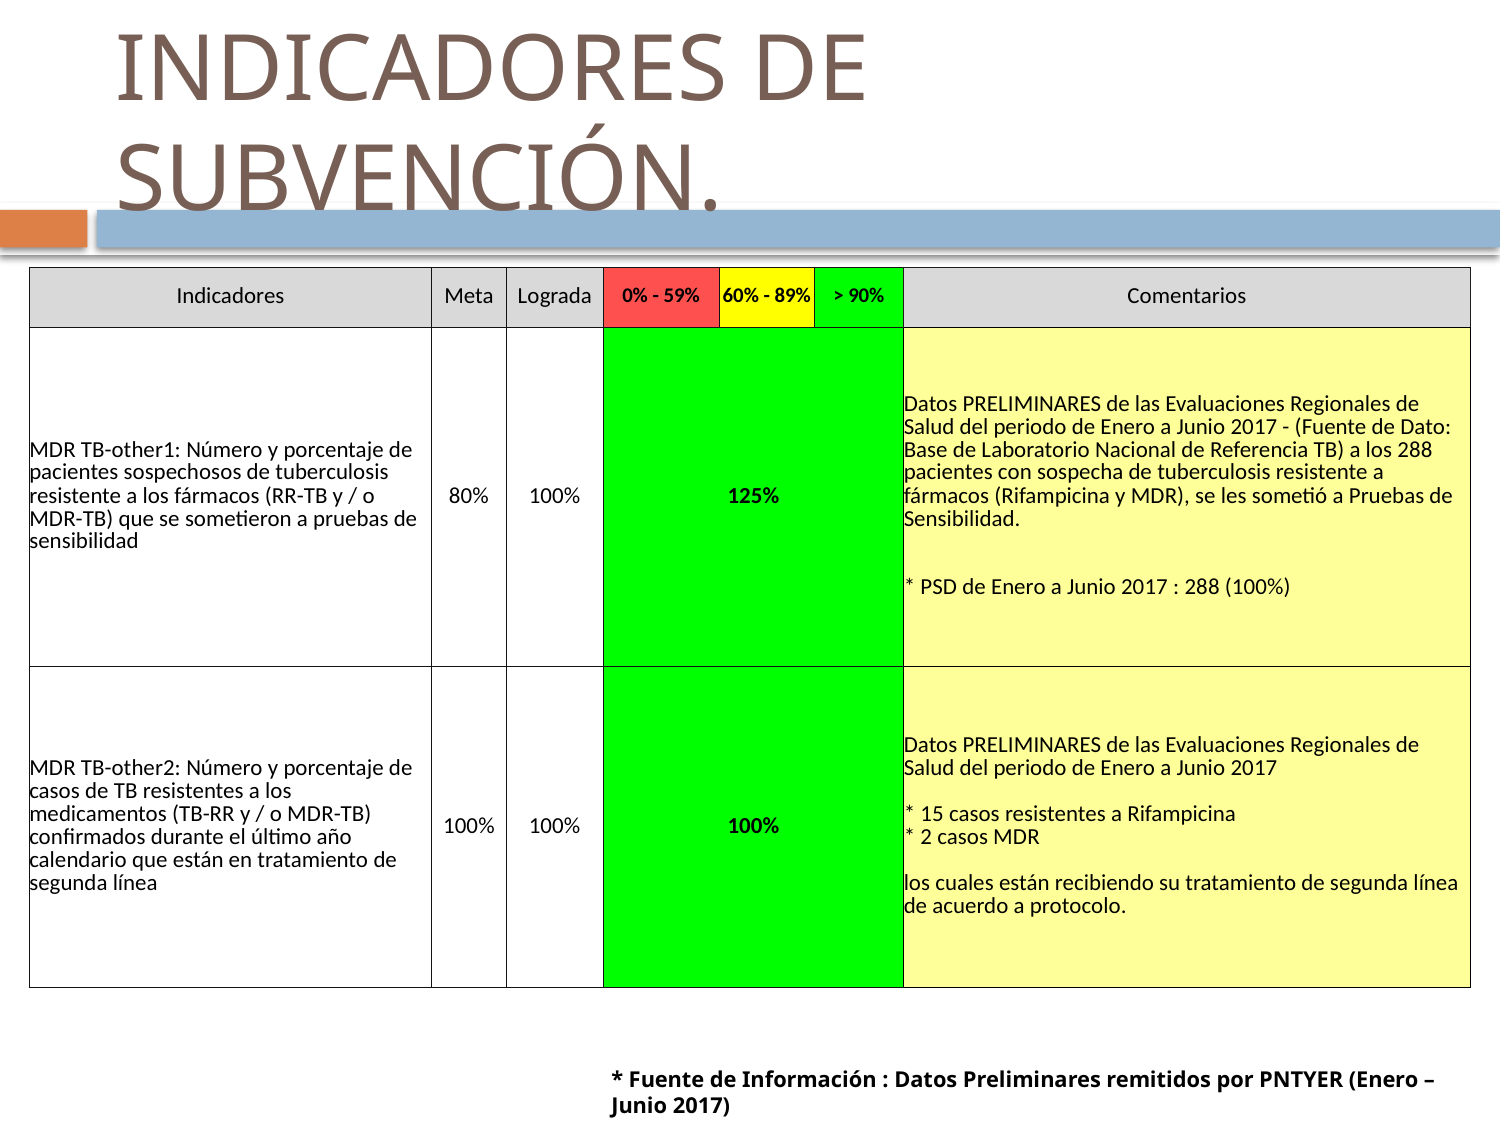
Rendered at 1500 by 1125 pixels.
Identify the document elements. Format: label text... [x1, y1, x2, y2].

table_header 0% - 59% [604, 268, 719, 327]
table_cell 100% [507, 667, 603, 987]
table_header 60% - 89% [720, 268, 814, 327]
table_header Lograda [507, 268, 603, 327]
text_box * Fuente de Información : Datos Preliminares remitidos por PNTYER (Enero – Junio 2017) [596, 1058, 1471, 1125]
table_header > 90% [815, 268, 903, 327]
table_cell Datos PRELIMINARES de las Evaluaciones Regionales de Salud del periodo de Enero a Junio 2017 - (Fuente de Dato: Base de Laboratorio Nacional de Referencia TB) a los 288 pacientes con sospecha de tuberculosis resistente a fármacos (Rifampicina y MDR), se les sometió a Pruebas de Sensibilidad. * PSD de Enero a Junio 2017 : 288 (100%) [904, 328, 1470, 666]
table_cell 100% [604, 667, 903, 987]
table_cell 100% [432, 667, 506, 987]
table_header Comentarios [904, 268, 1470, 327]
table_cell 100% [507, 328, 603, 666]
table_cell Datos PRELIMINARES de las Evaluaciones Regionales de Salud del periodo de Enero a Junio 2017 * 15 casos resistentes a Rifampicina * 2 casos MDR los cuales están recibiendo su tratamiento de segunda línea de acuerdo a protocolo. [904, 667, 1470, 987]
table_header Indicadores [30, 268, 431, 327]
table_cell 80% [432, 328, 506, 666]
table_cell MDR TB-other1: Número y porcentaje de pacientes sospechosos de tuberculosis resistente a los fármacos (RR-TB y / o MDR-TB) que se sometieron a pruebas de sensibilidad [30, 328, 431, 666]
table_cell 125% [604, 328, 903, 666]
table_header Meta [432, 268, 506, 327]
table_cell MDR TB-other2: Número y porcentaje de casos de TB resistentes a los medicamentos (TB-RR y / o MDR-TB) confirmados durante el último año calendario que están en tratamiento de segunda línea [30, 667, 431, 987]
title INDICADORES DE SUBVENCIÓN. [100, 37, 1439, 201]
